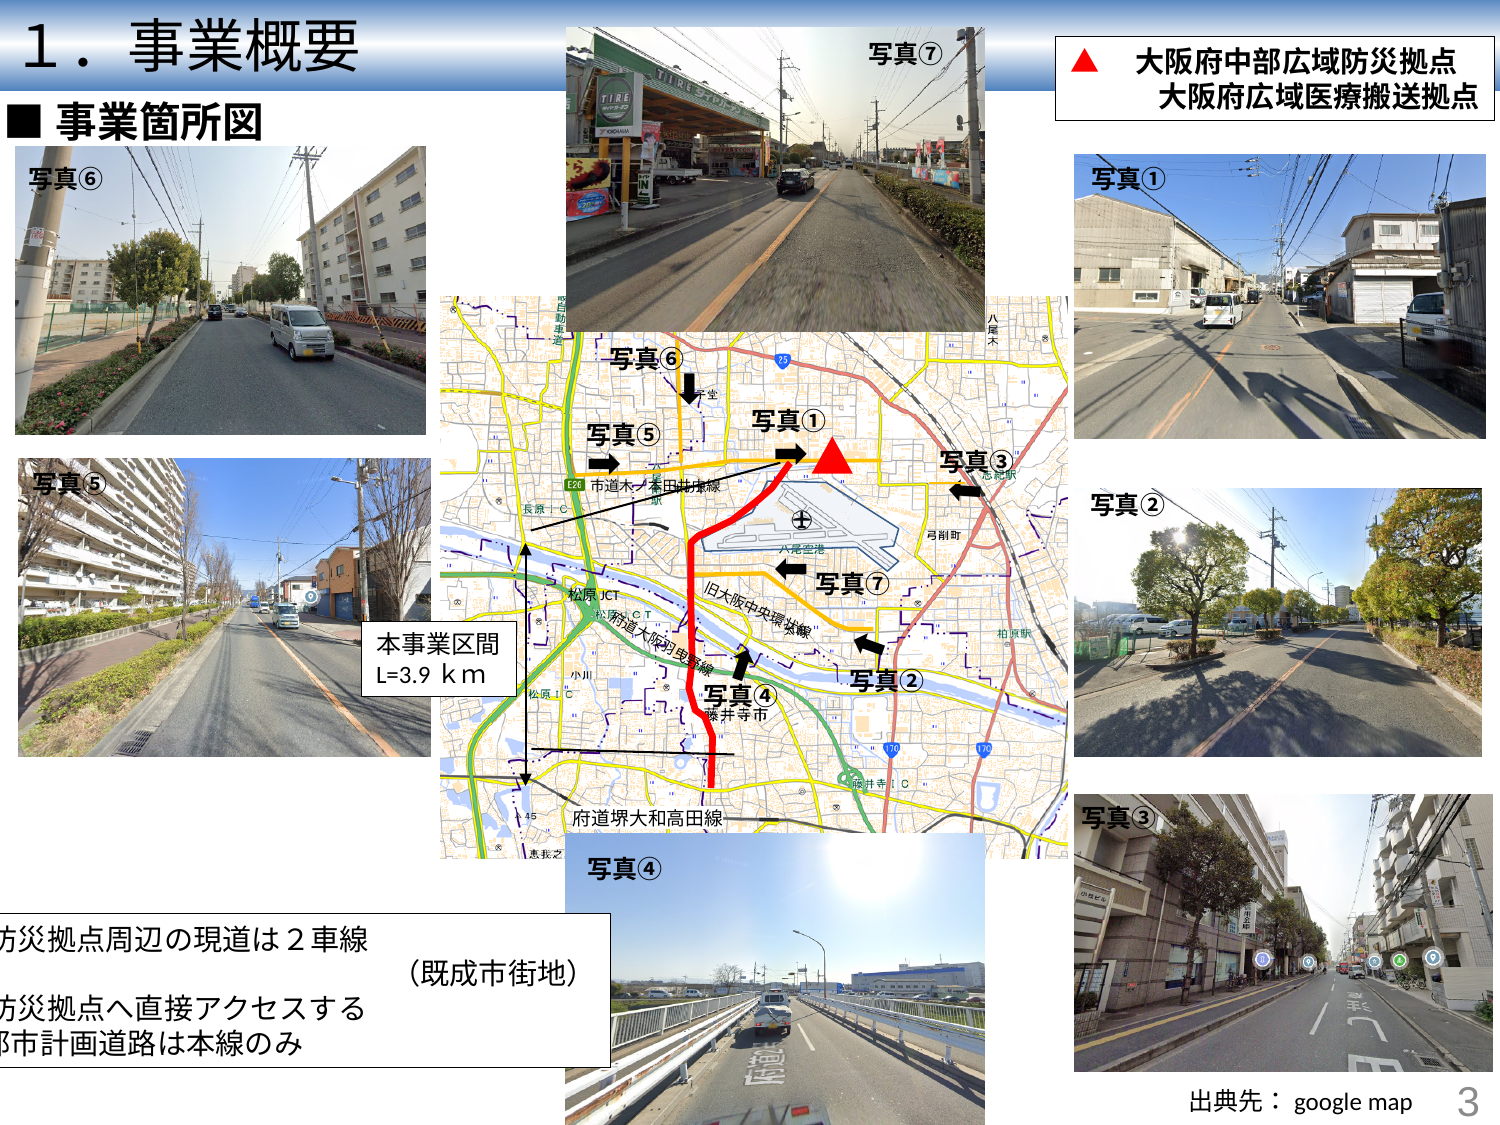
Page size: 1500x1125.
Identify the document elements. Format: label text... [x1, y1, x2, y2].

slide_number 3 [1145, 1075, 1496, 1125]
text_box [530, 462, 781, 531]
text_box ●防災拠点周辺の現道は２車線 （既成市街地） ●防災拠点へ直接アクセスする 都市計画道路は本線のみ [0, 913, 560, 1068]
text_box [439, 296, 1069, 859]
text_box 出典先：google map [1173, 1079, 1428, 1123]
picture [1074, 154, 1486, 439]
picture [1074, 794, 1493, 1072]
picture [566, 27, 985, 332]
text_box ■事業箇所図 [0, 88, 280, 154]
picture [1074, 488, 1482, 758]
picture [18, 458, 431, 757]
text_box 写真③ [7, 679, 13, 725]
text_box 写真② [1075, 482, 1181, 487]
text_box ▲ 大阪府中部広域防災拠点 大阪府広域医療搬送拠点 [1055, 36, 1495, 121]
picture [15, 146, 426, 435]
text_box １．事業概要 [0, 0, 1500, 91]
picture [565, 833, 985, 1125]
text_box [531, 748, 735, 755]
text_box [677, 341, 682, 461]
